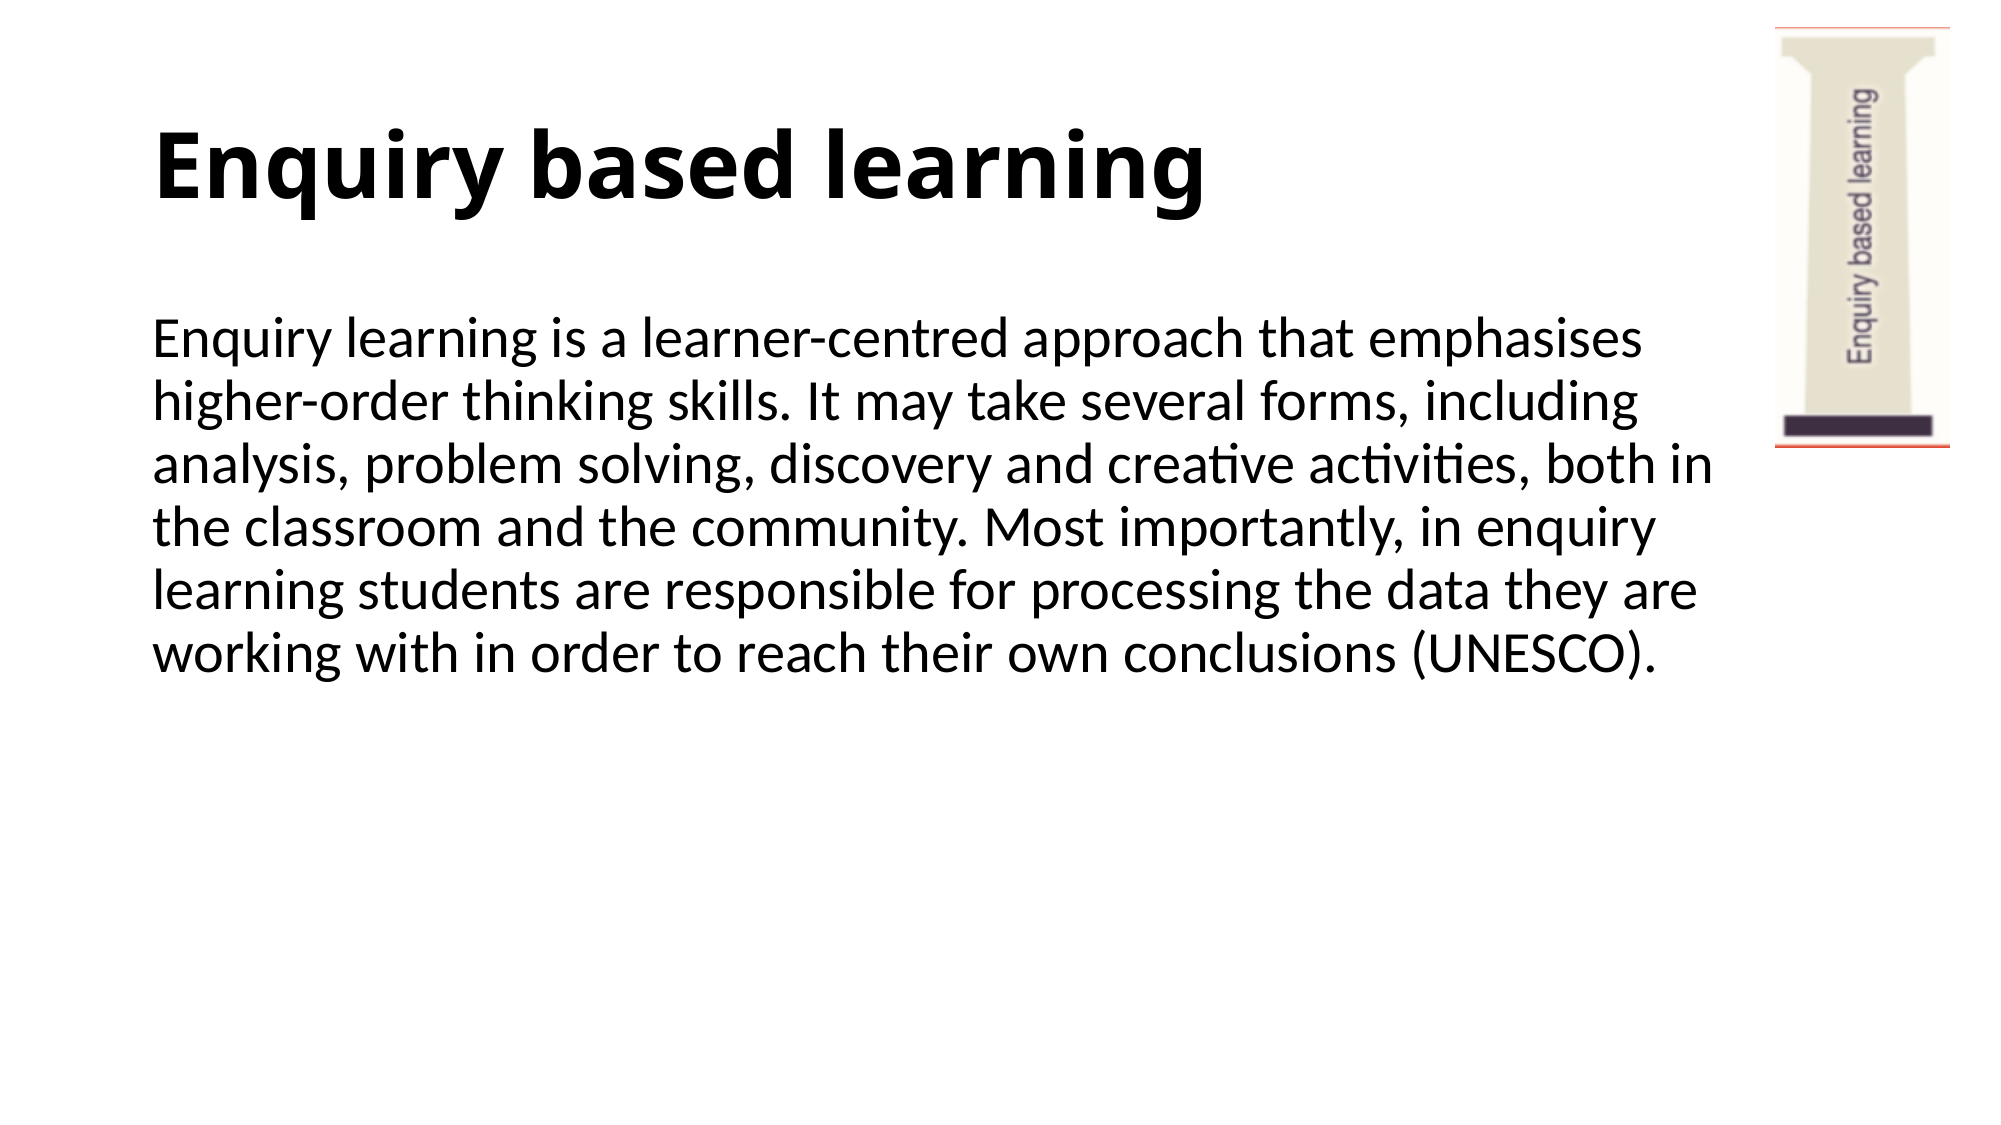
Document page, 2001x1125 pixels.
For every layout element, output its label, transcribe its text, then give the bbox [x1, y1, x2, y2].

list Enquiry learning is a learner-centred approach that emphasises higher-order thinking skills. It may take several forms, including analysis, problem solving, discovery and creative activities, both in the classroom and the community. Most importantly, in enquiry learning students are responsible for processing the data they are working with in order to reach their own conclusions (UNESCO). [137, 299, 1751, 1014]
picture [1775, 27, 1950, 448]
title Enquiry based learning [137, 59, 1775, 278]
